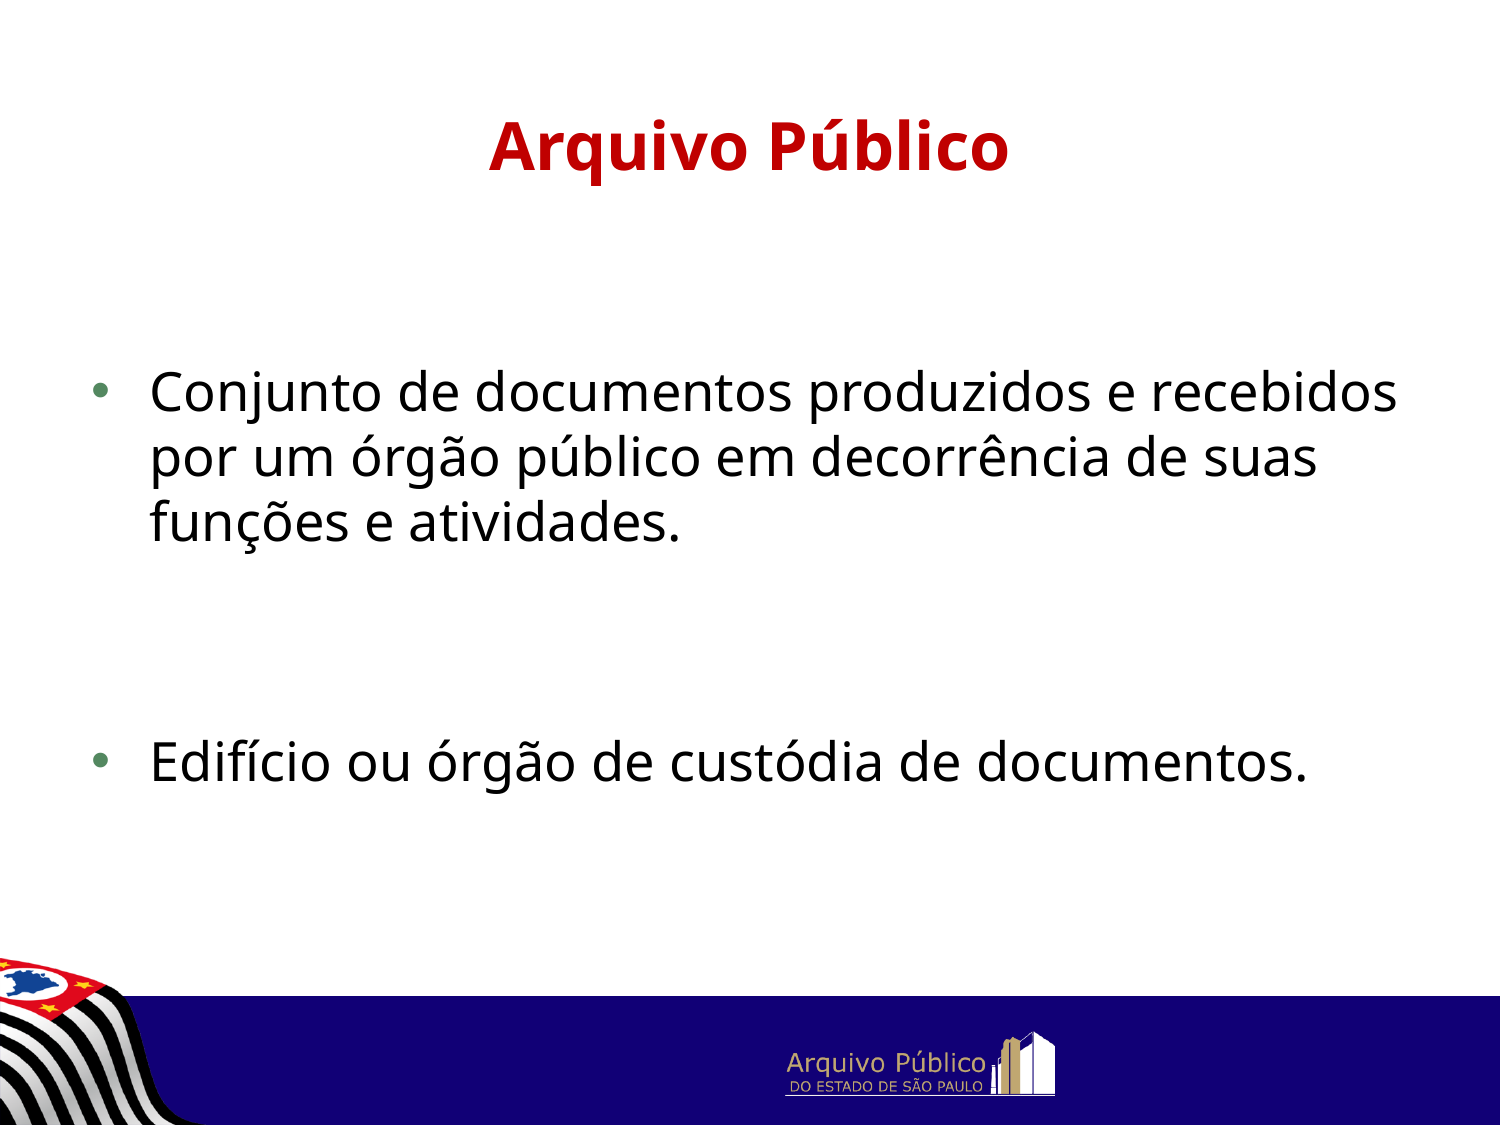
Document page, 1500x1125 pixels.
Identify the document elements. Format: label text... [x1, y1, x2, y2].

text_box Arquivo Público [93, 96, 1407, 191]
picture [0, 958, 235, 1125]
text_box [238, 994, 1500, 1125]
picture [784, 1030, 1055, 1096]
text_box Conjunto de documentos produzidos e recebidos por um órgão público em decorrência de suas funções e atividades. [76, 349, 1436, 560]
text_box Edifício ou órgão de custódia de documentos. [76, 719, 1436, 800]
